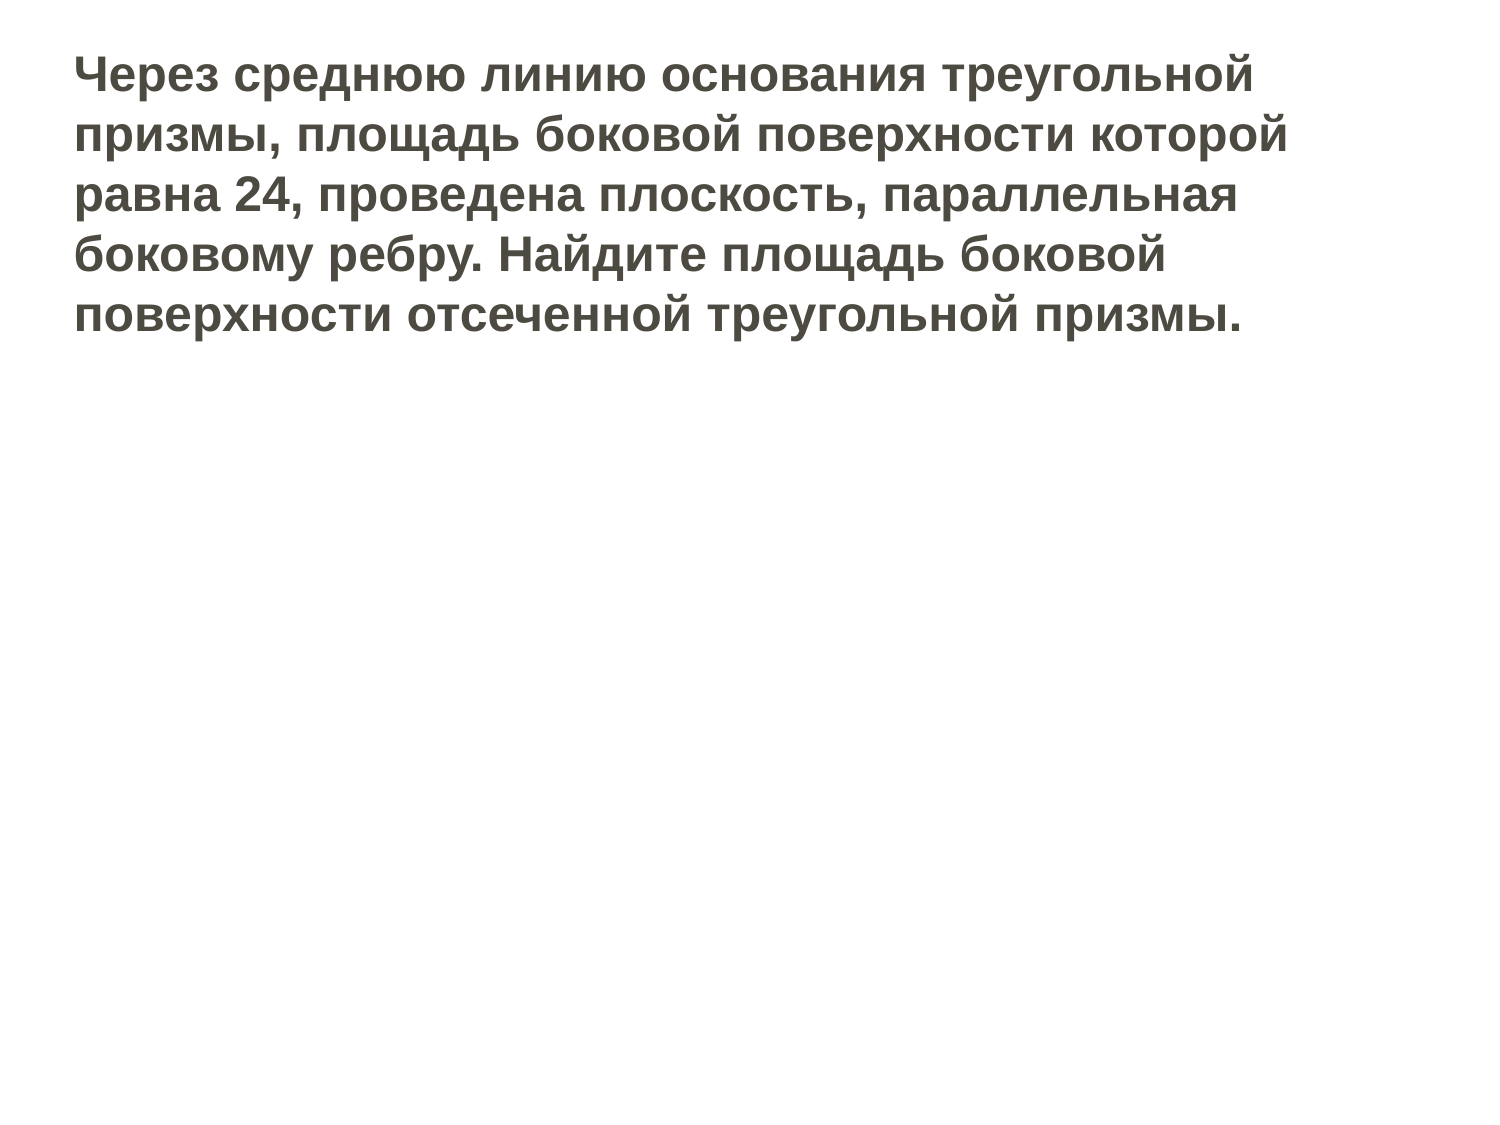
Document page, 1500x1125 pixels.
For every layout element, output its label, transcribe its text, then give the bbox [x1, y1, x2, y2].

text_box Через среднюю линию основания треугольной призмы, площадь боковой поверхности которой равна 24, проведена плоскость, параллельная боковому ребру. Найдите площадь боковой поверхности отсеченной треугольной призмы. [58, 33, 1395, 349]
